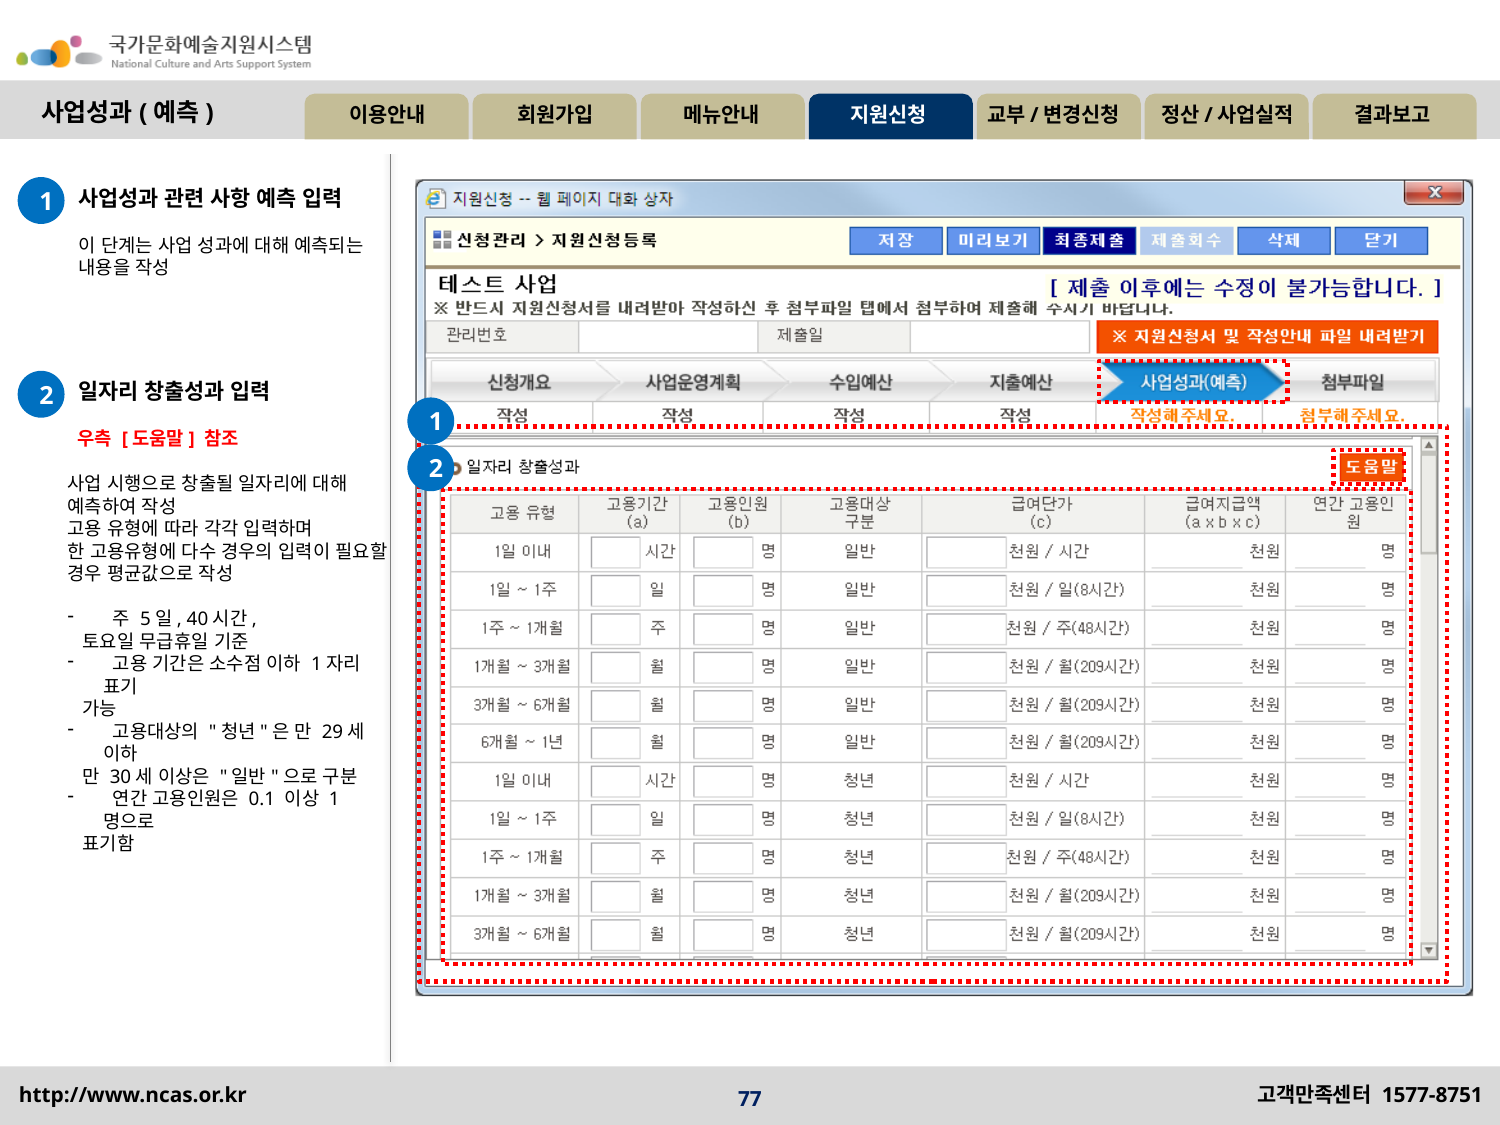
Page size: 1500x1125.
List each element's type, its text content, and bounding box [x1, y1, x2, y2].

text_box 사업성과(예측) [26, 89, 229, 135]
picture [6, 24, 324, 77]
text_box 일자리 창출성과 입력 우측 [도움말] 참조 사업 시행으로 창출될 일자리에 대해 예측하여 작성 고용 유형에 따라 각각 입력하며 한 고용유형에 다수 경우의 입력이 필요할 경우 평균값으로 작성 주 5일, 40시간, 토요일 무급휴일 기준 고용 기간은 소수점 이하 1자리 표기 가능 고용대상의 "청년"은 만 29세 이하 만 30세 이상은 "일반"으로 구분 연간 고용인원은 0.1 이상 1명으로 표기함 [53, 370, 408, 862]
text_box 1 [15, 174, 63, 227]
text_box 사업성과 관련 사항 예측 입력 이 단계는 사업 성과에 대해 예측되는 내용을 작성 [63, 177, 387, 286]
text_box 2 [15, 368, 53, 420]
picture [413, 176, 1477, 1000]
